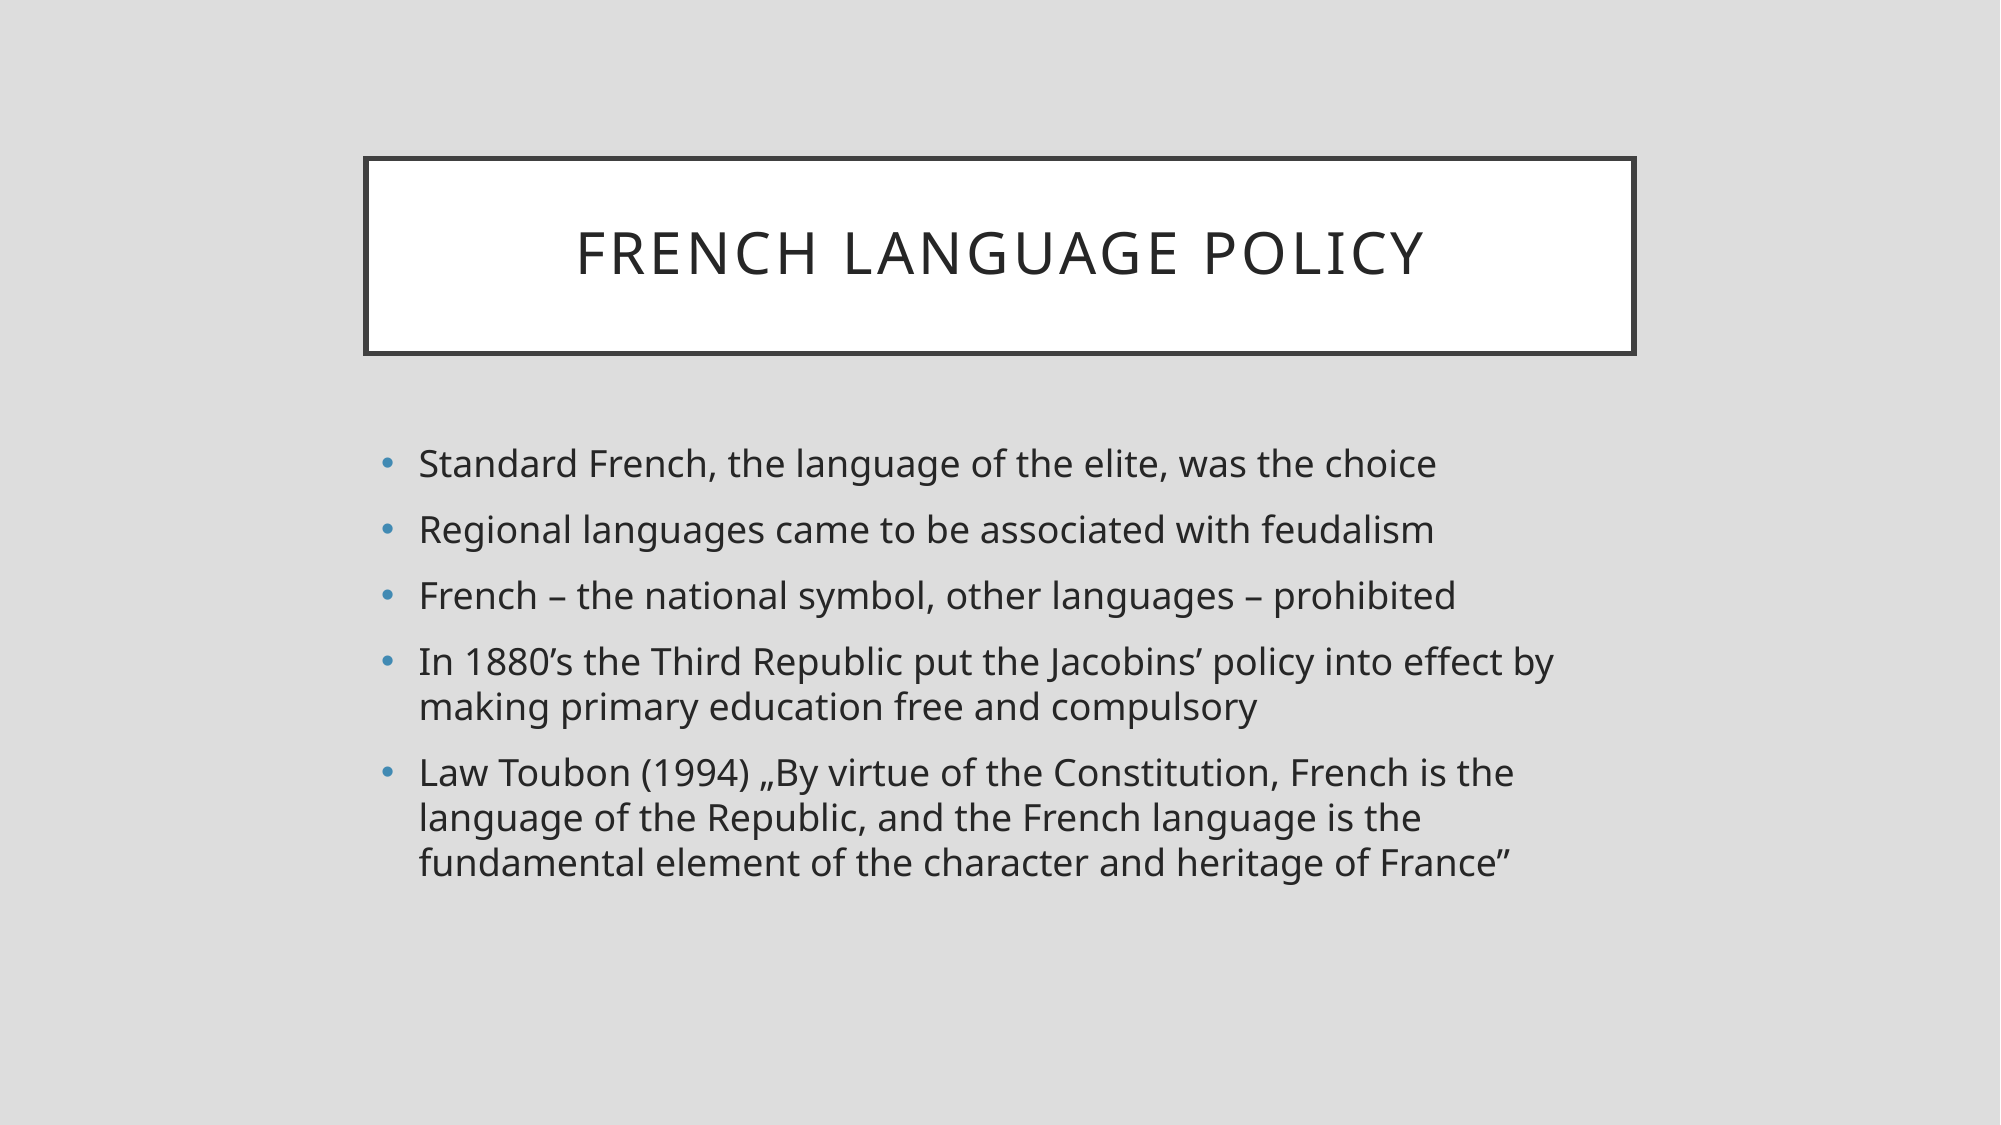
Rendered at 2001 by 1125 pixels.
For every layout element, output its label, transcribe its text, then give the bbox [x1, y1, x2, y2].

list Standard French, the language of the elite, was the choice Regional languages came to be associated with feudalism French – the national symbol, other languages – prohibited In 1880’s the Third Republic put the Jacobins’ policy into effect by making primary education free and compulsory Law Toubon (1994) „By virtue of the Constitution, French is the language of the Republic, and the French language is the fundamental element of the character and heritage of France” [366, 432, 1634, 942]
title French language policy [363, 156, 1637, 356]
